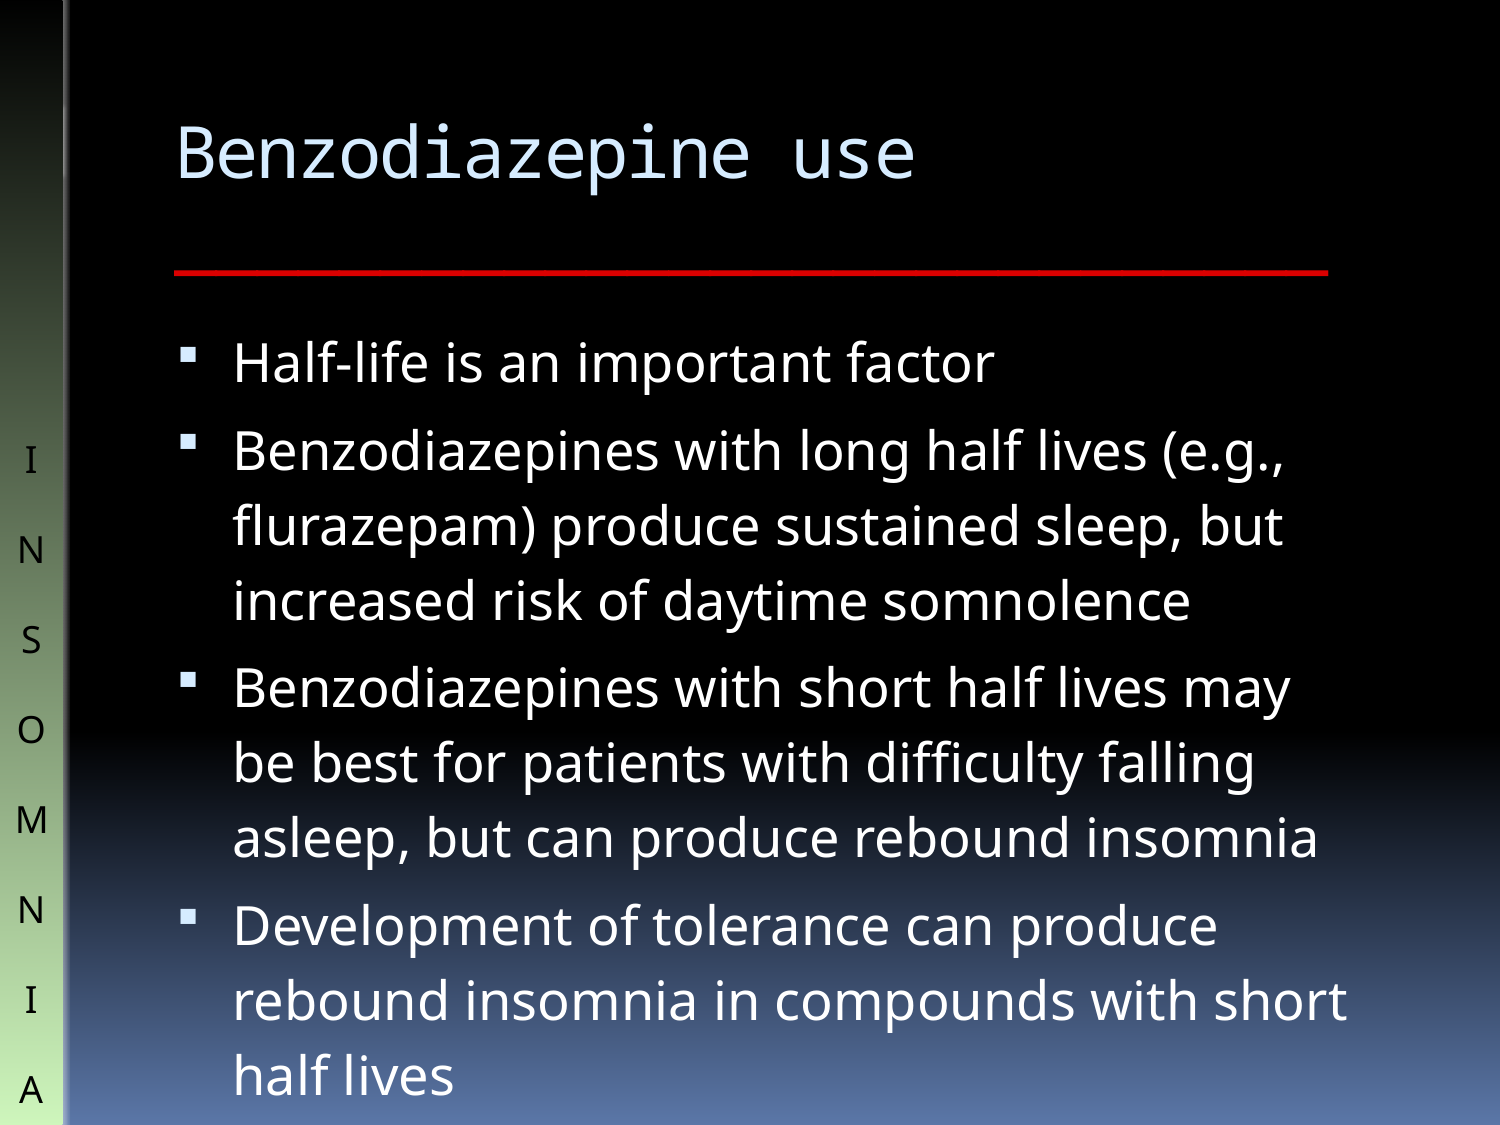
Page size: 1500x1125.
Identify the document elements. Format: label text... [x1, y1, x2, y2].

text_box [0, 0, 64, 1125]
list Half-life is an important factor Benzodiazepines with long half lives (e.g., flurazepam) produce sustained sleep, but increased risk of daytime somnolence Benzodiazepines with short half lives may be best for patients with difficulty falling asleep, but can produce rebound insomnia Development of tolerance can produce rebound insomnia in compounds with short half lives [149, 310, 1386, 1066]
title Benzodiazepine use ____________________________ [159, 99, 1397, 287]
text_box I N S O M N I A [0, 428, 63, 1119]
